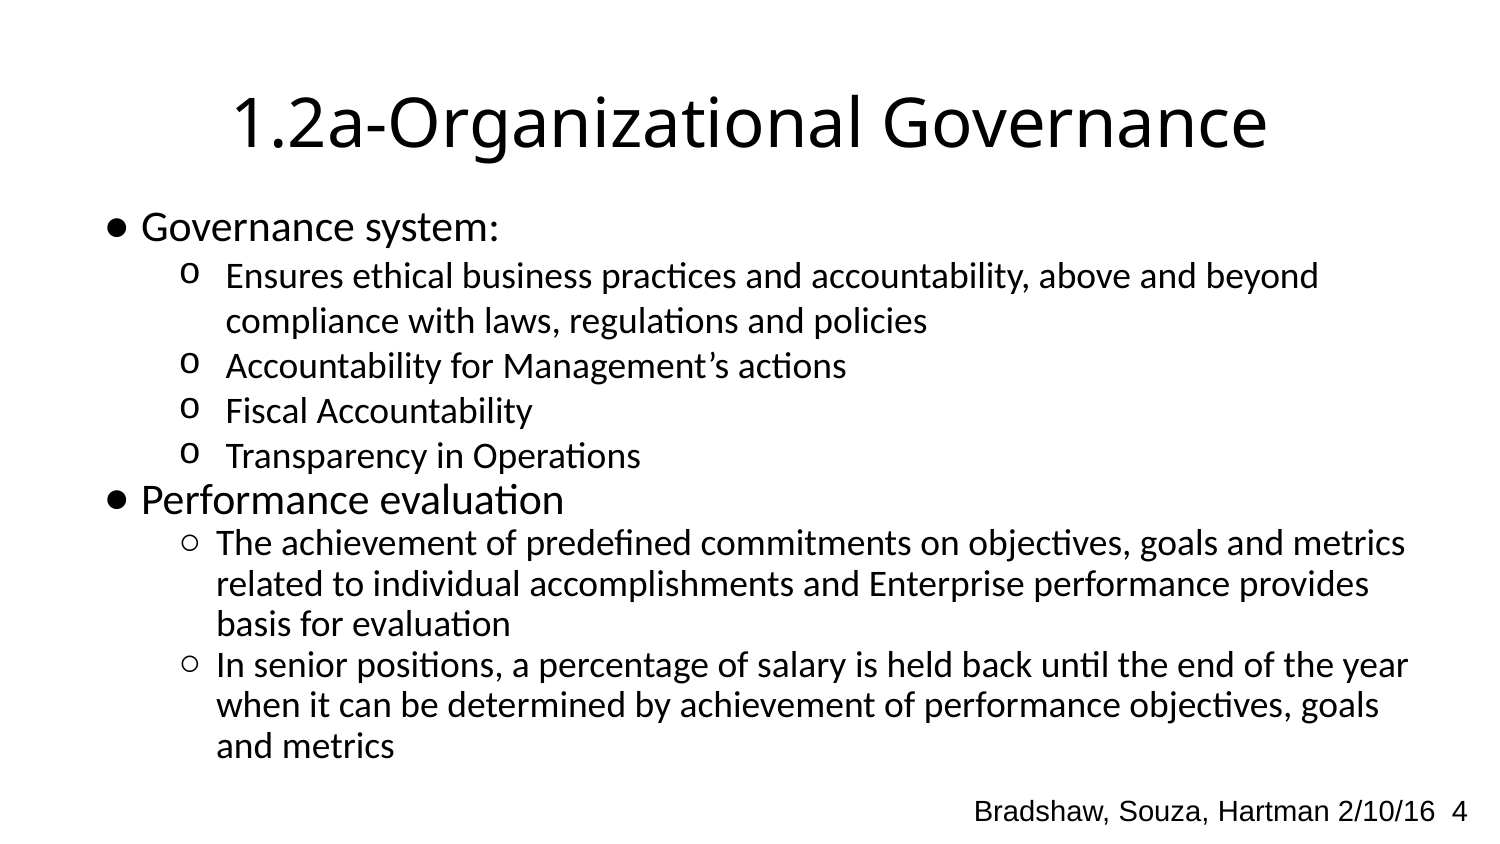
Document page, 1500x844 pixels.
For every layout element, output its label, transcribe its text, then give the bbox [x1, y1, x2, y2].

title 1.2a-Organizational Governance [51, 72, 1449, 167]
text_box Bradshaw, Souza, Hartman 2/10/16 4 [958, 785, 1500, 835]
list Governance system: Ensures ethical business practices and accountability, above and beyond compliance with laws, regulations and policies Accountability for Management’s actions Fiscal Accountability Transparency in Operations Performance evaluation The achievement of predefined commitments on objectives, goals and metrics related to individual accomplishments and Enterprise performance provides basis for evaluation In senior positions, a percentage of salary is held back until the end of the year when it can be determined by achievement of performance objectives, goals and metrics [51, 189, 1449, 750]
